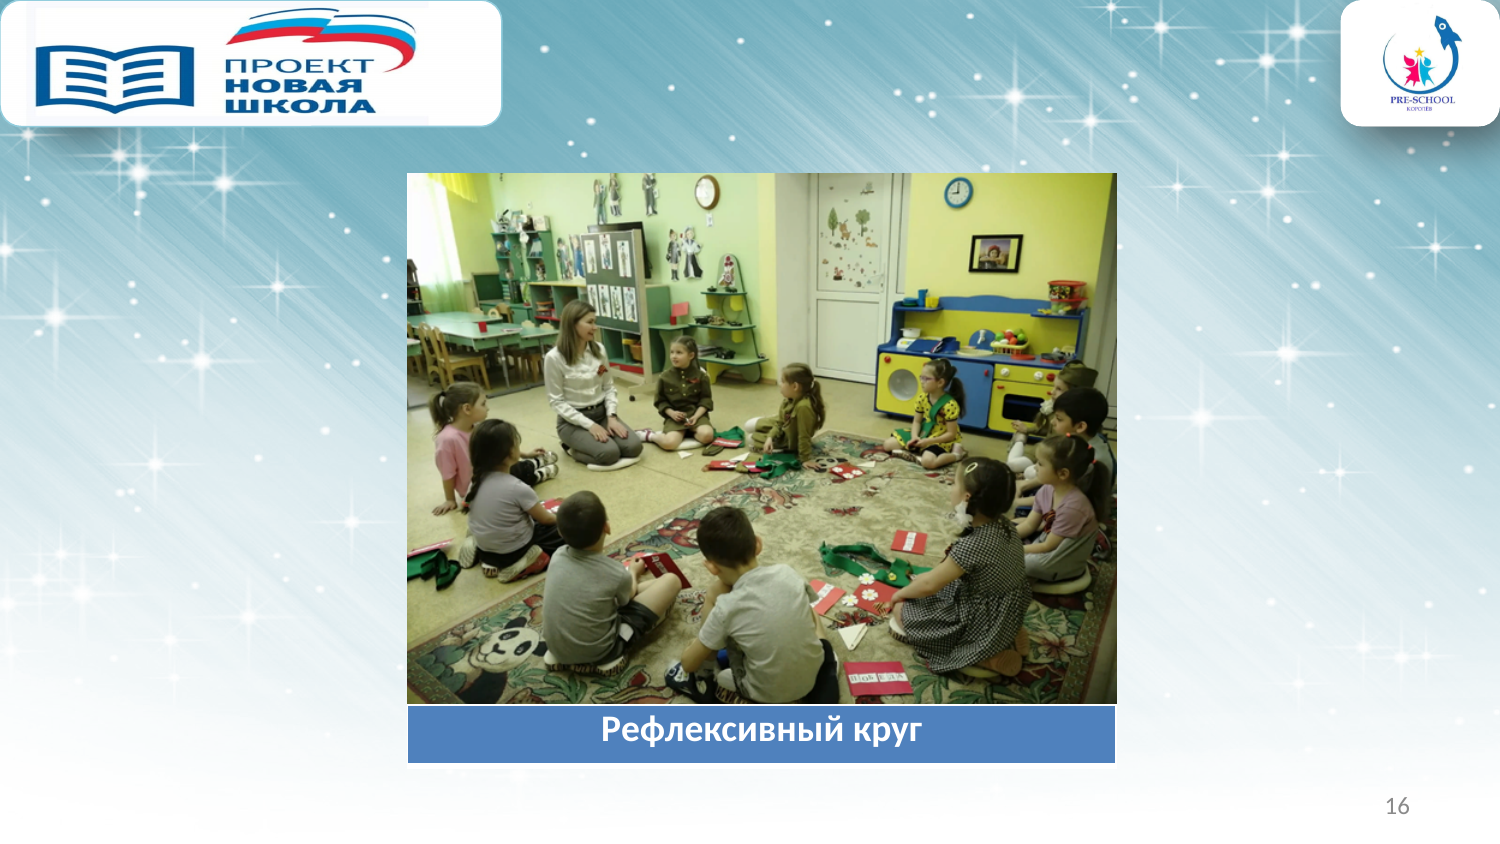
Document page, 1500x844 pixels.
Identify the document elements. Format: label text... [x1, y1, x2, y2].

slide_number 16 [1074, 782, 1425, 828]
picture [406, 173, 1117, 706]
picture [1340, 0, 1500, 128]
table_header Рефлексивный круг [408, 714, 1115, 763]
picture [0, 0, 503, 128]
